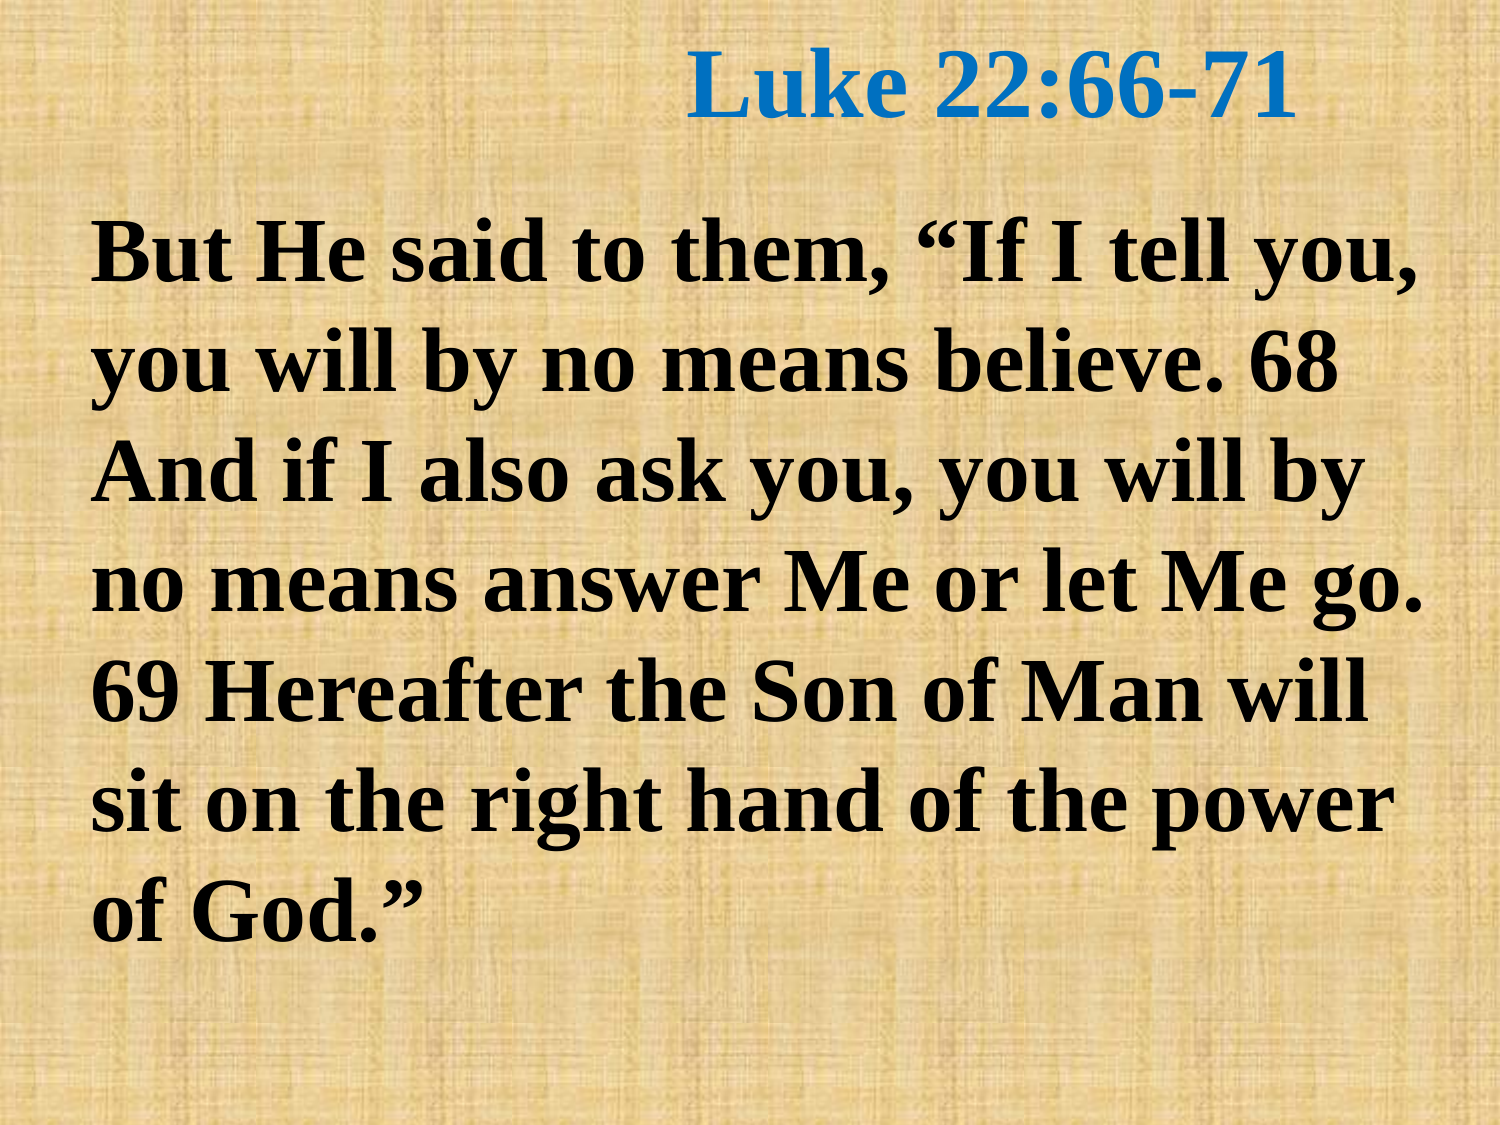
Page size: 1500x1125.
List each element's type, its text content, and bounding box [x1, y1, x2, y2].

title Luke 22:66-71 [587, 12, 1425, 143]
picture [0, 0, 1500, 1125]
list But He said to them, “If I tell you, you will by no means believe. 68 And if I also ask you, you will by no means answer Me or let Me go. 69 Hereafter the Son of Man will sit on the right hand of the power of God.” [75, 182, 1450, 1025]
